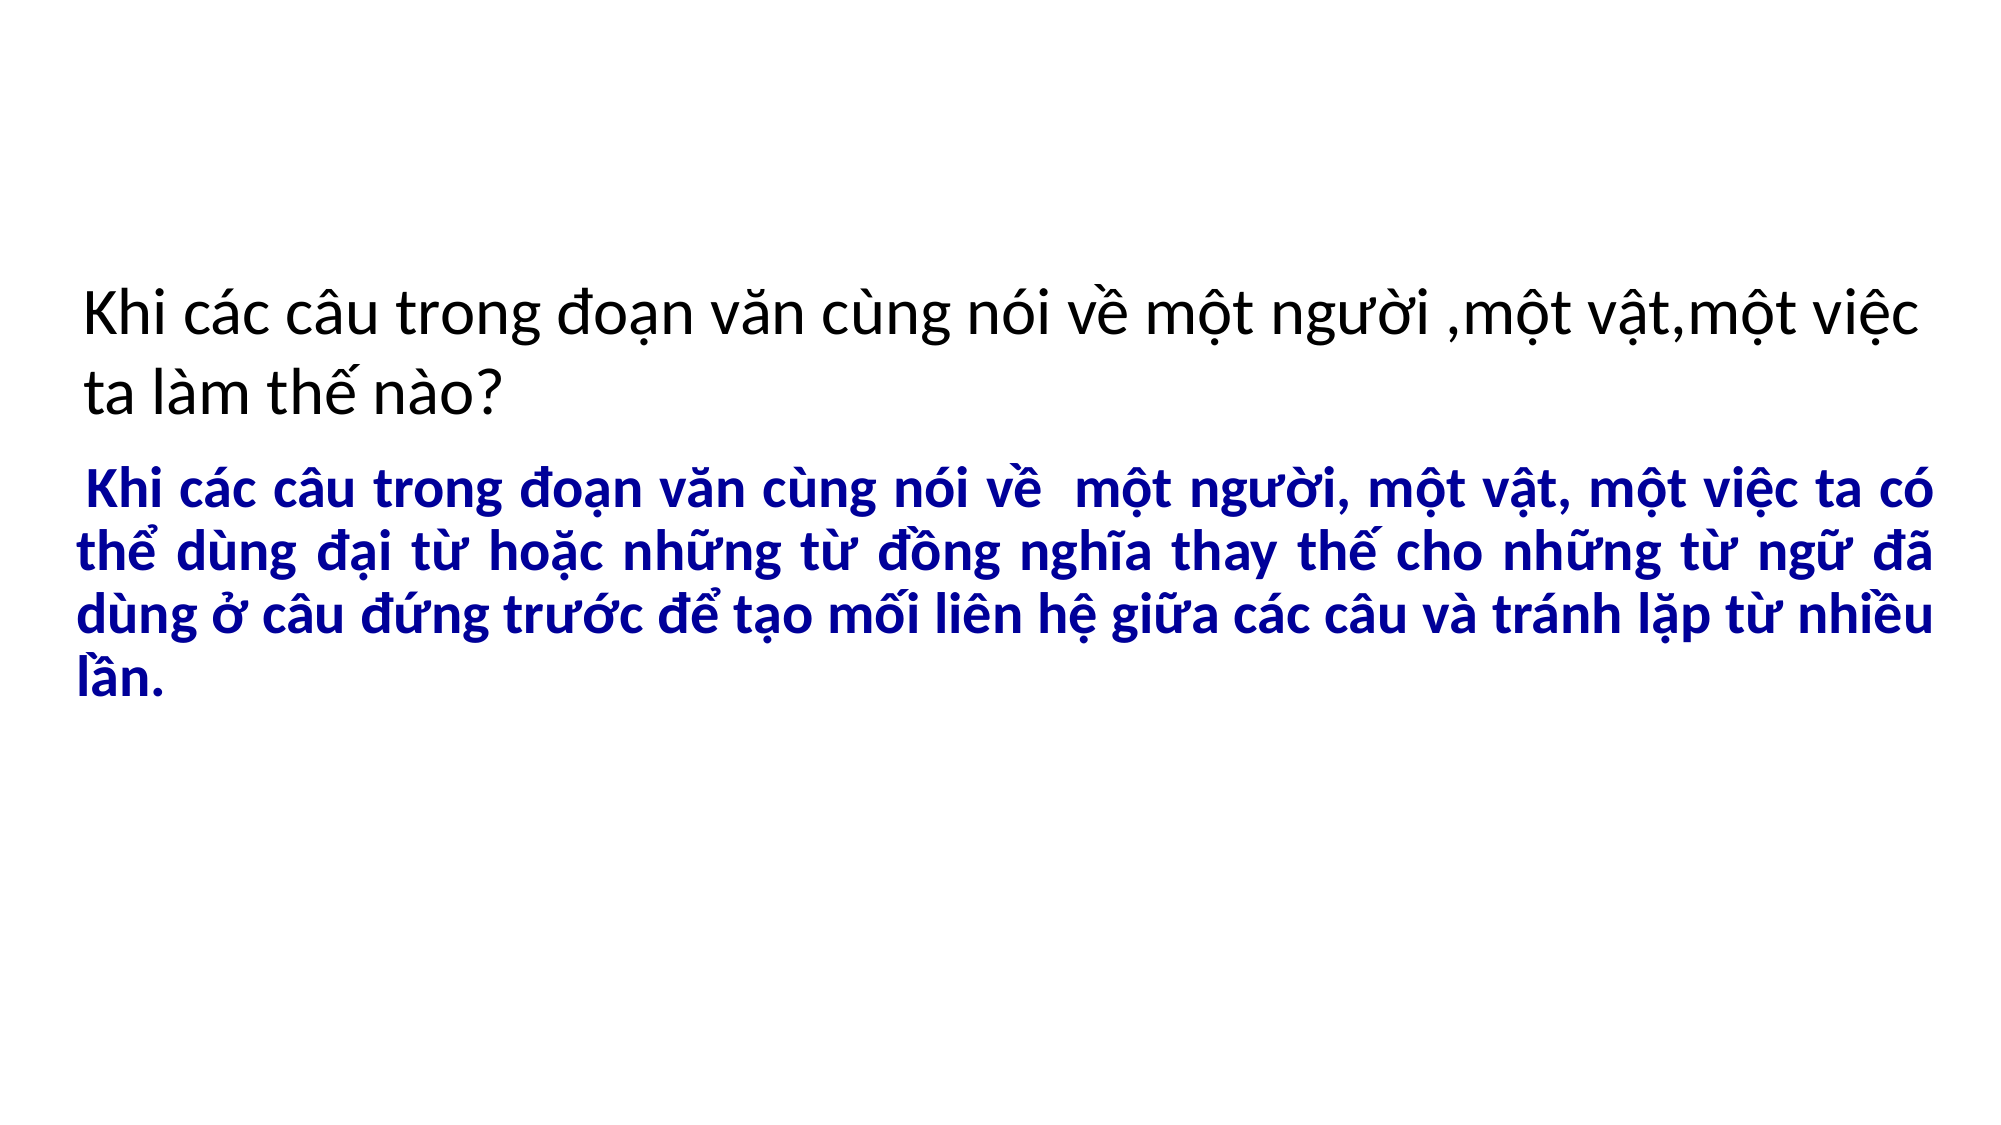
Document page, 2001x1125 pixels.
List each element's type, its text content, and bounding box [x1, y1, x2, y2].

text_box Khi các câu trong đoạn văn cùng nói về một người, một vật, một việc ta có thể dùng đại từ hoặc những từ đồng nghĩa thay thế cho những từ ngữ đã dùng ở câu đứng trước để tạo mối liên hệ giữa các câu và tránh lặp từ nhiều lần. [23, 449, 1951, 724]
text_box Khi các câu trong đoạn văn cùng nói về một người ,một vật,một việc ta làm thế nào? [68, 260, 1945, 436]
